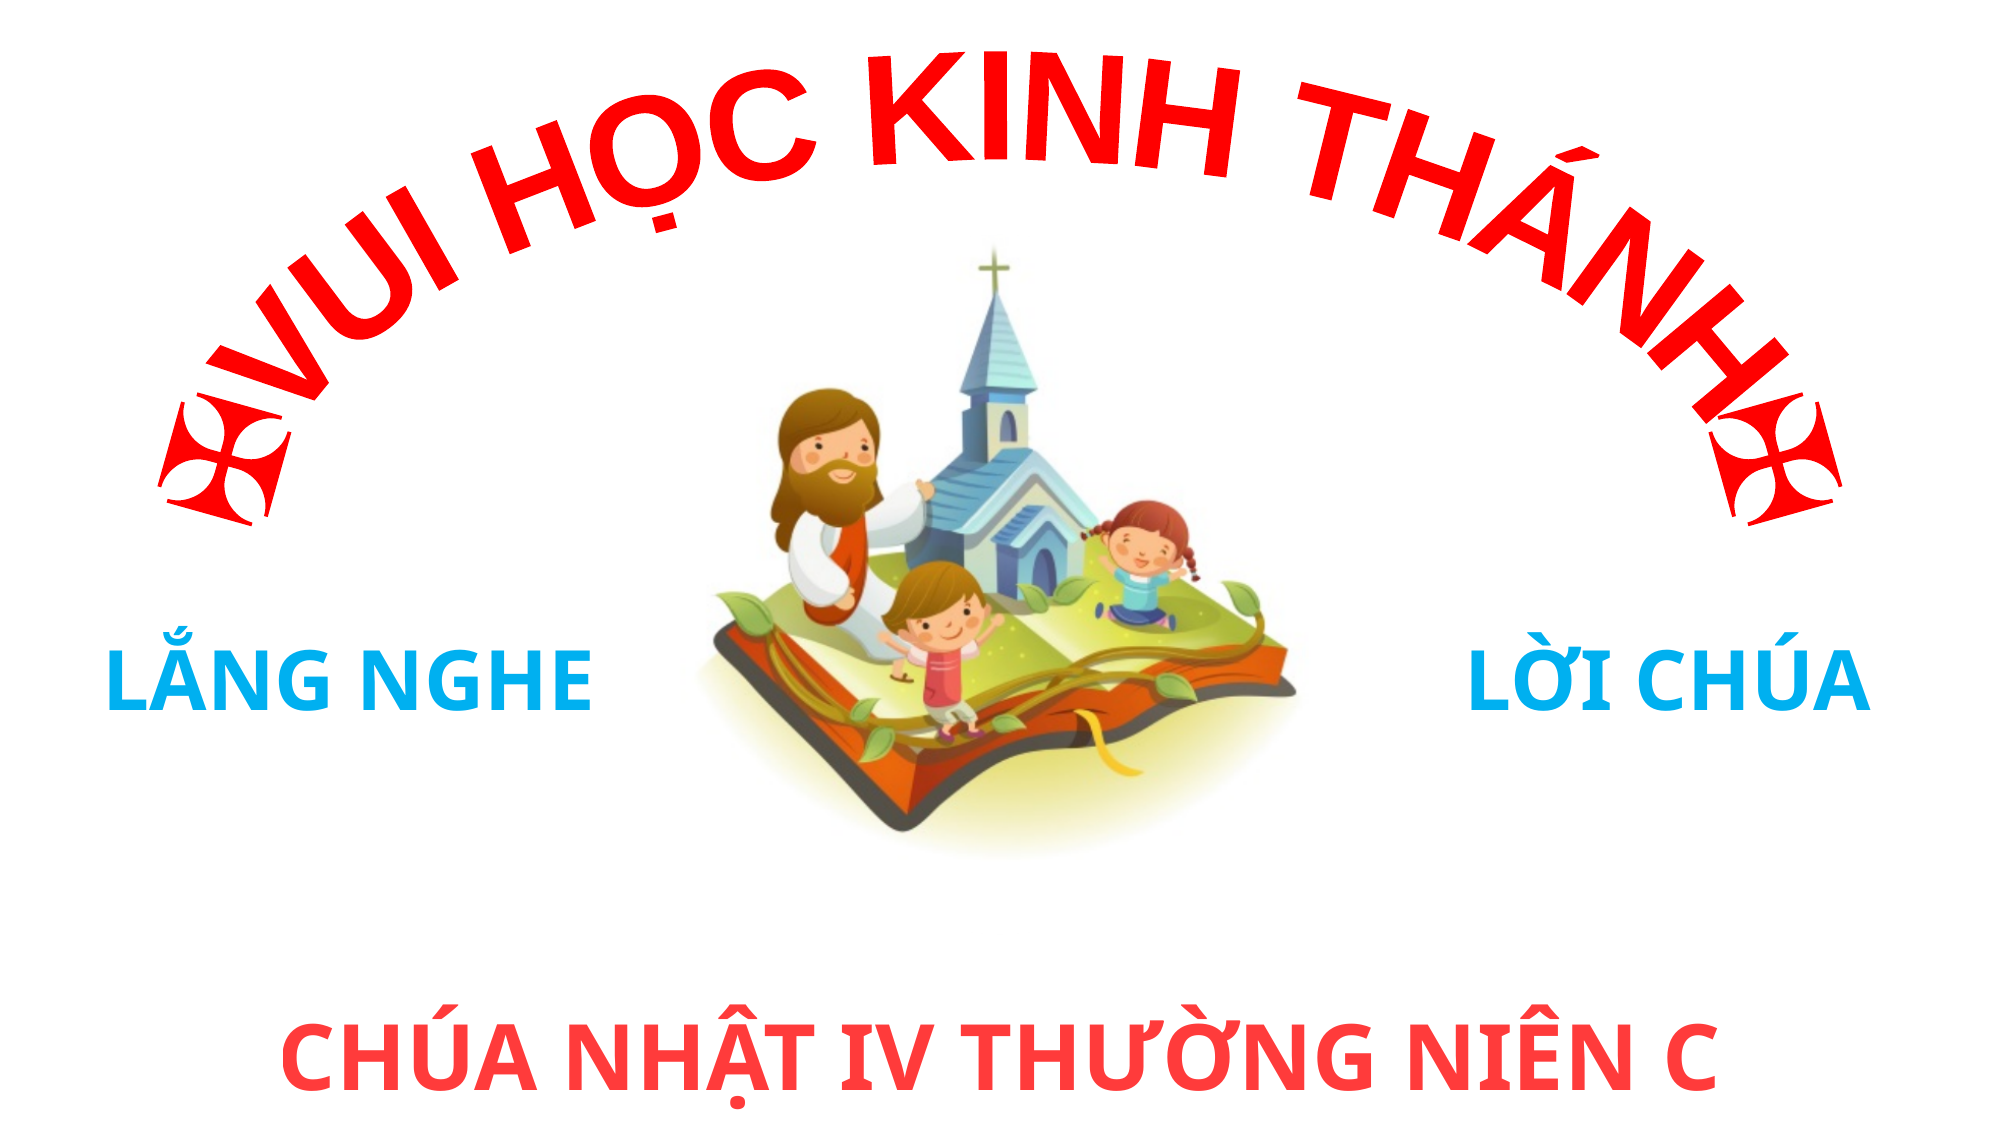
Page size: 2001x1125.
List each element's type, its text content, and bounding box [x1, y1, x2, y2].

text_box LẮNG NGHE [13, 619, 632, 735]
text_box CHÚA NHẬT IV THƯỜNG NIÊN C [0, 993, 2000, 1115]
picture [632, 233, 1368, 936]
text_box LỜI CHÚA [1368, 619, 2000, 735]
